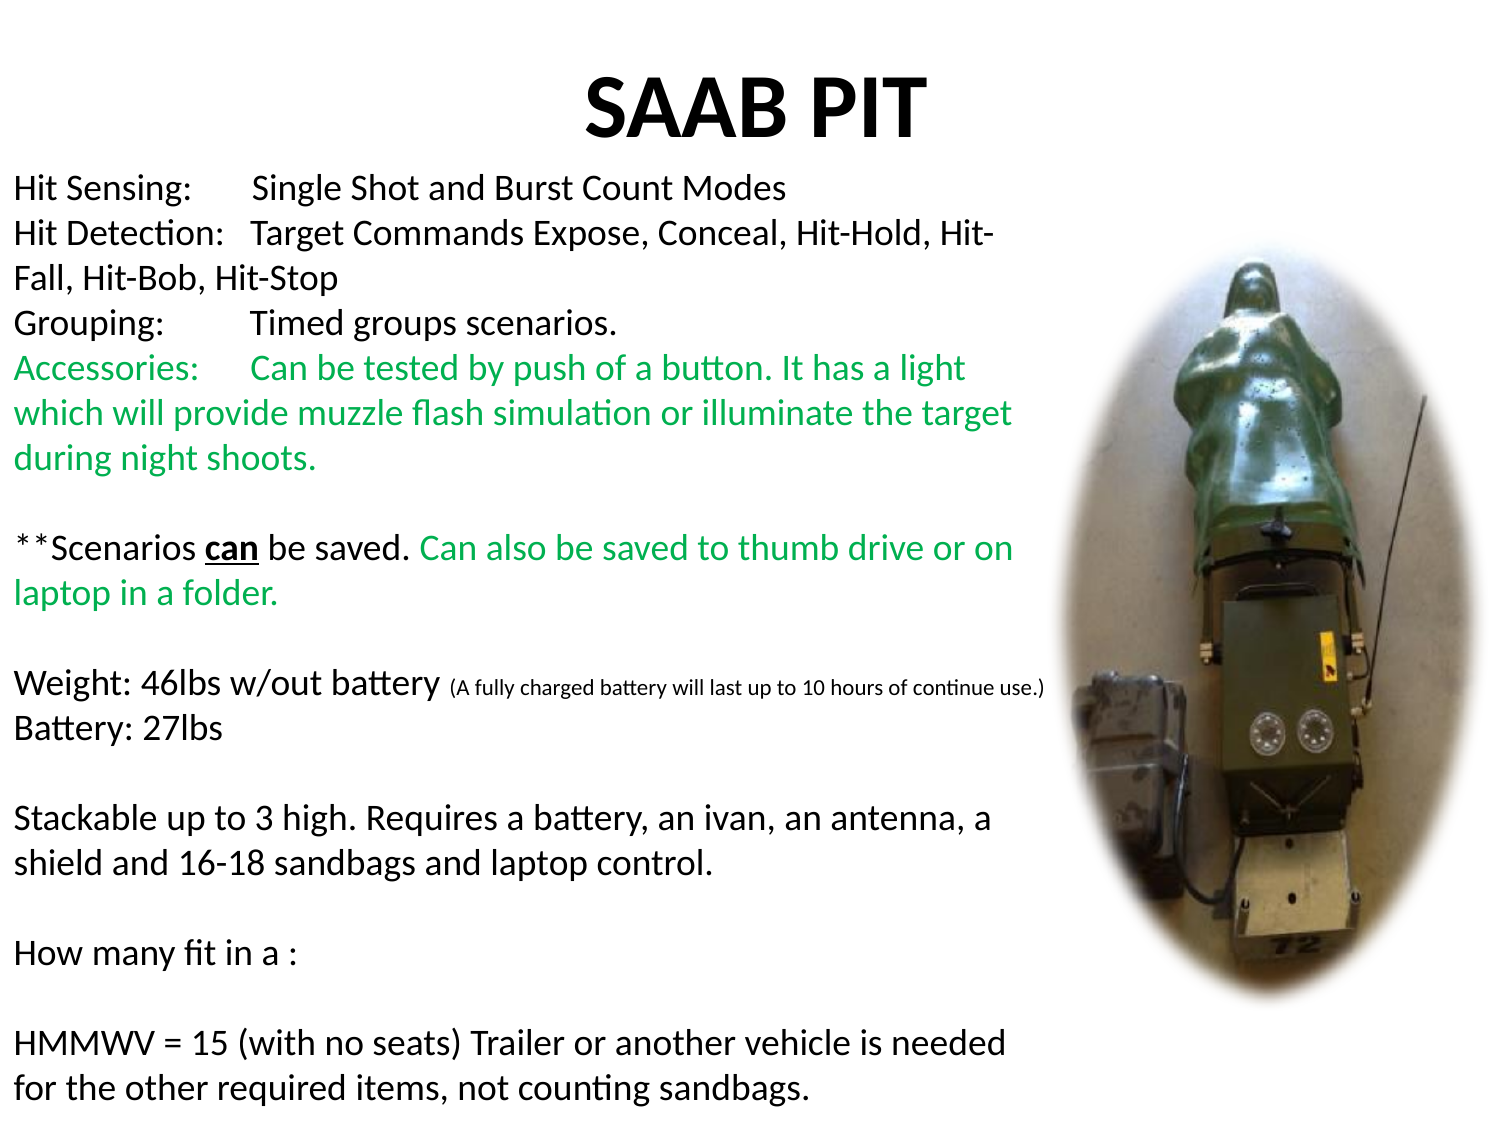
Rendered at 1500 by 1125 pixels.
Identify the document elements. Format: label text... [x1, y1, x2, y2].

picture [874, 260, 1500, 981]
text_box SAAB PIT [569, 38, 965, 164]
text_box Hit Sensing: Single Shot and Burst Count Modes Hit Detection: Target Commands Expose, Conceal, Hit-Hold, Hit-Fall, Hit-Bob, Hit-Stop Grouping: Timed groups scenarios. Accessories: Can be tested by push of a button. It has a light which will provide muzzle flash simulation or illuminate the target during night shoots. **Scenarios can be saved. Can also be saved to thumb drive or on laptop in a folder. Weight: 46lbs w/out battery (A fully charged battery will last up to 10 hours of continue use.) Battery: 27lbs Stackable up to 3 high. Requires a battery, an ivan, an antenna, a shield and 16-18 sandbags and laptop control. How many fit in a : HMMWV = 15 (with no seats) Trailer or another vehicle is needed for the other required items, not counting sandbags. 7 Ton = 15 with all required items included in the same vehicle [0, 155, 1067, 1125]
